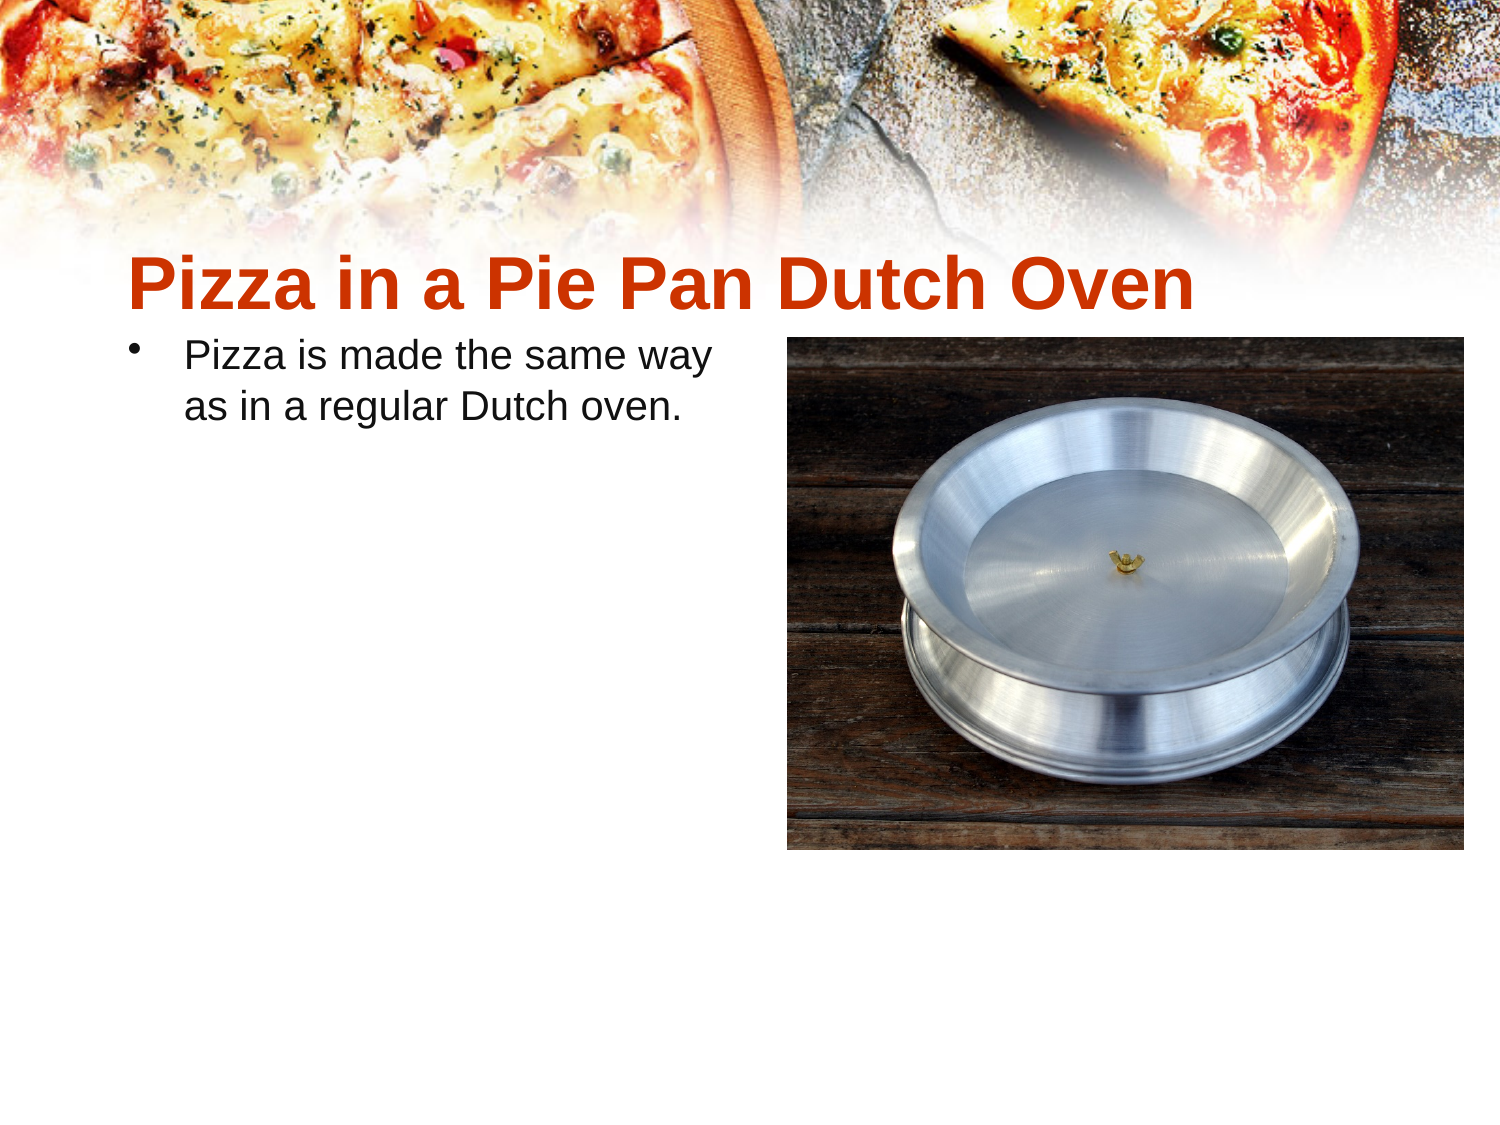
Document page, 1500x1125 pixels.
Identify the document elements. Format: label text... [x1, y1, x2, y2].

list Pizza is made the same way as in a regular Dutch oven. [112, 321, 763, 1071]
picture [0, 0, 1500, 1125]
text_box Pizza in a Pie Pan Dutch Oven [112, 237, 1500, 321]
